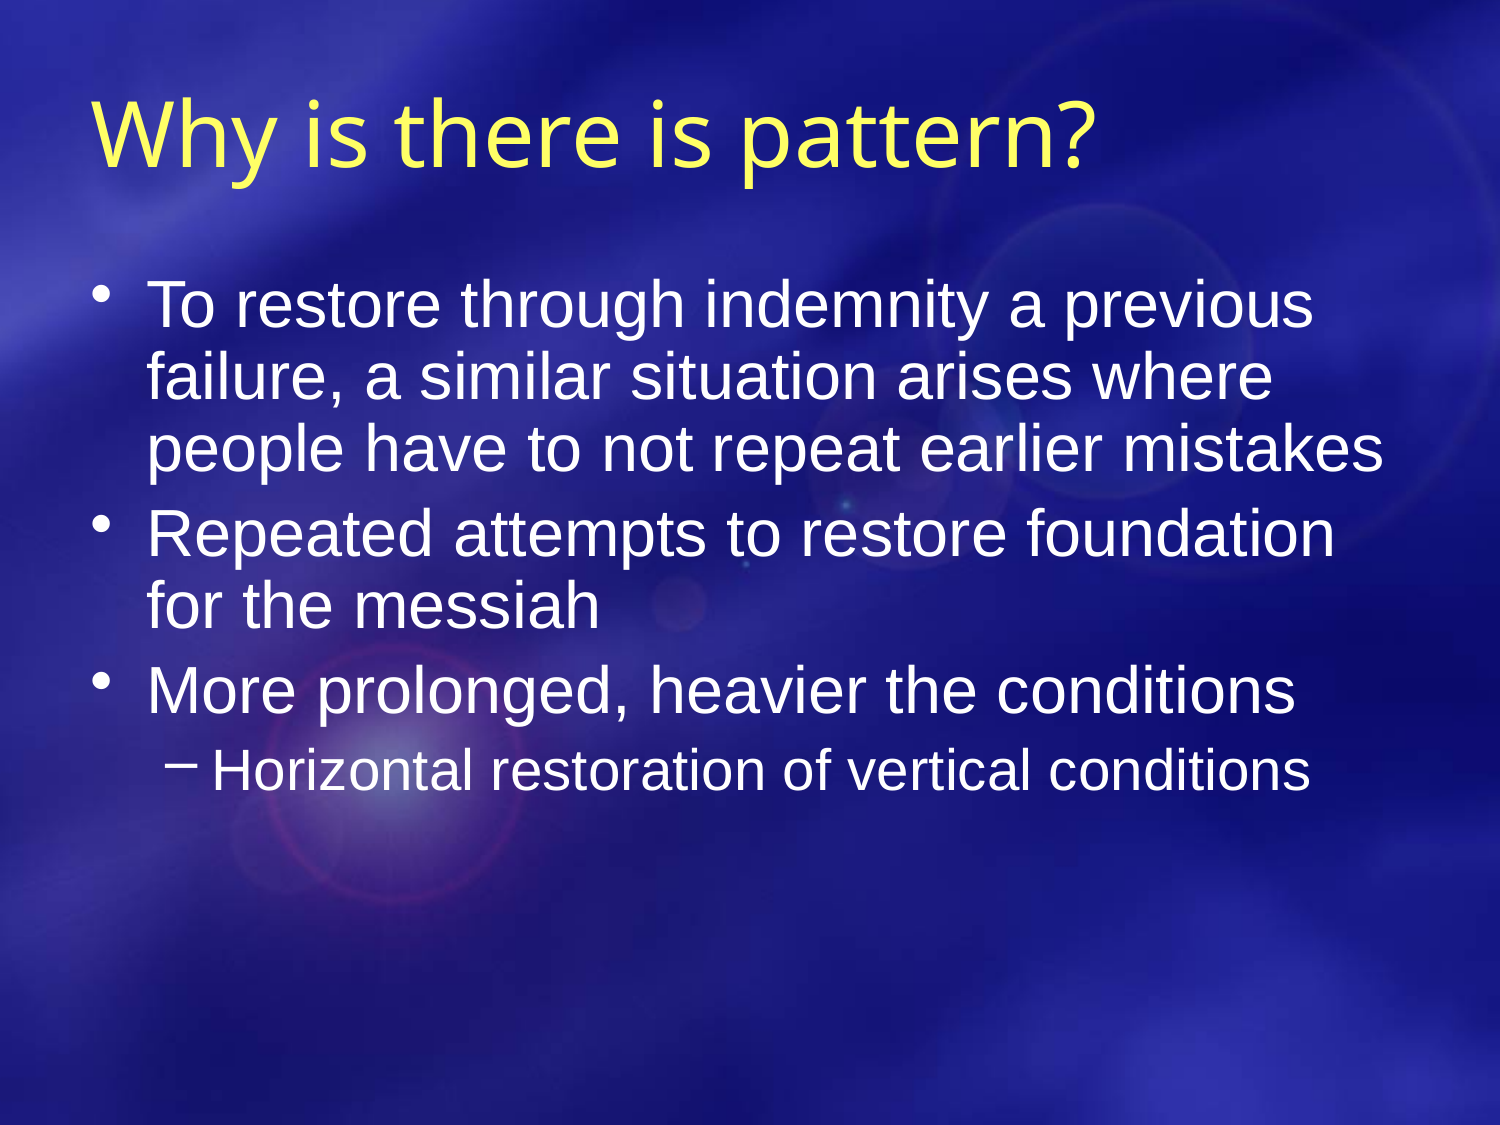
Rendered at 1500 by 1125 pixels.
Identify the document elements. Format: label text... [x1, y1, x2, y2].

list To restore through indemnity a previous failure, a similar situation arises where people have to not repeat earlier mistakes Repeated attempts to restore foundation for the messiah More prolonged, heavier the conditions Horizontal restoration of vertical conditions [74, 262, 1426, 1006]
title Why is there is pattern? [74, 37, 1426, 226]
picture [0, 0, 1500, 1125]
